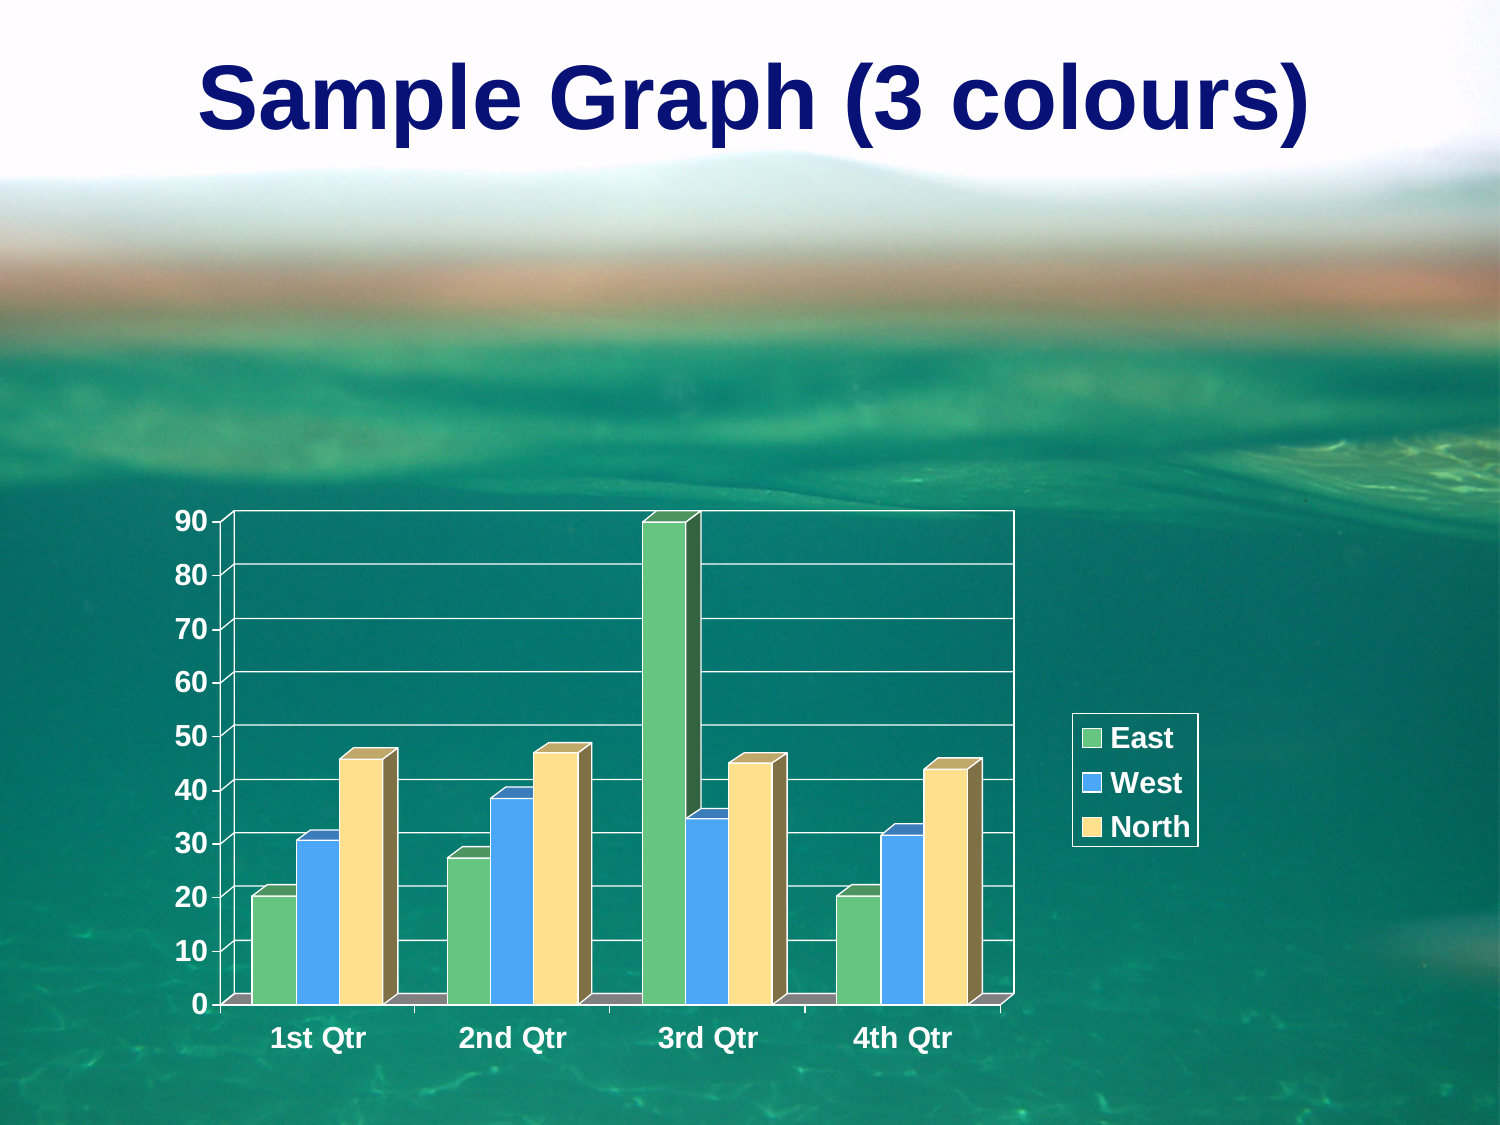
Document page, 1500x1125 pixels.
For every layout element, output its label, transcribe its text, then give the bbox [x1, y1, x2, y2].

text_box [106, 473, 1211, 1088]
title Sample Graph (3 colours) [75, 19, 1436, 167]
picture [0, 0, 1500, 1125]
